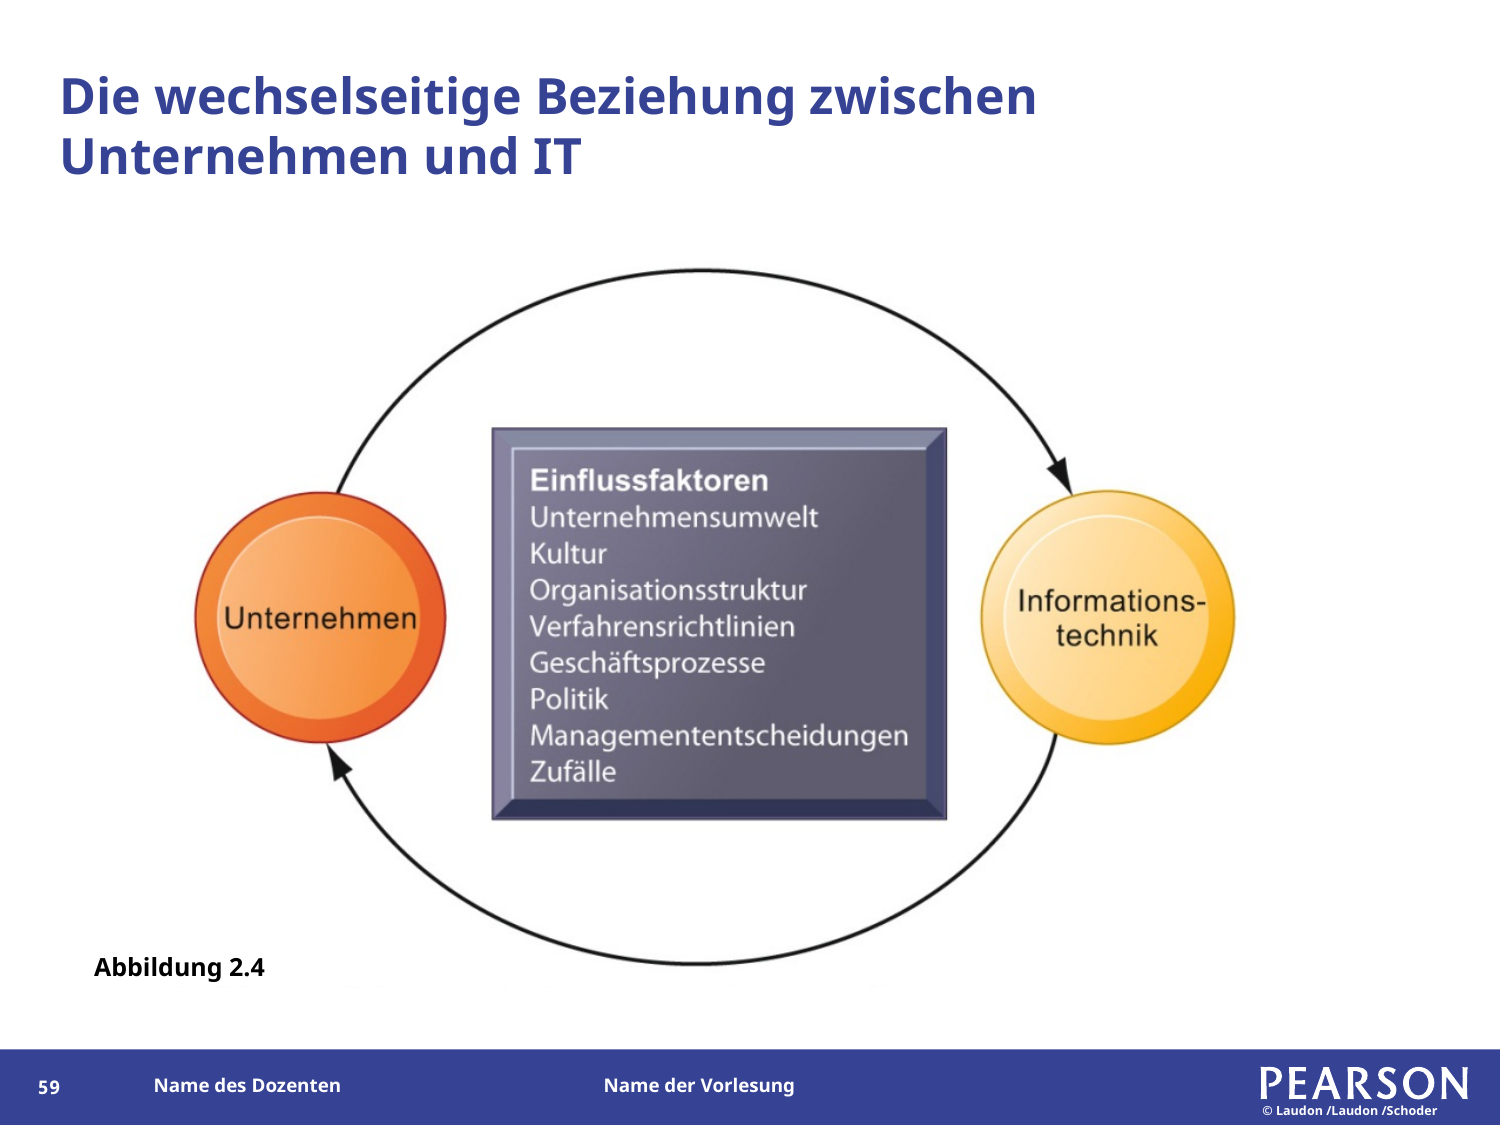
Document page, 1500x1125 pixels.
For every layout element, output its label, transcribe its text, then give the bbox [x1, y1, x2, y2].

picture [159, 250, 1258, 989]
text_box Abbildung 2.4 [79, 943, 154, 988]
title Die wechselseitige Beziehung zwischen Unternehmen und IT [59, 64, 1410, 213]
slide_number 58 [22, 1067, 136, 1098]
